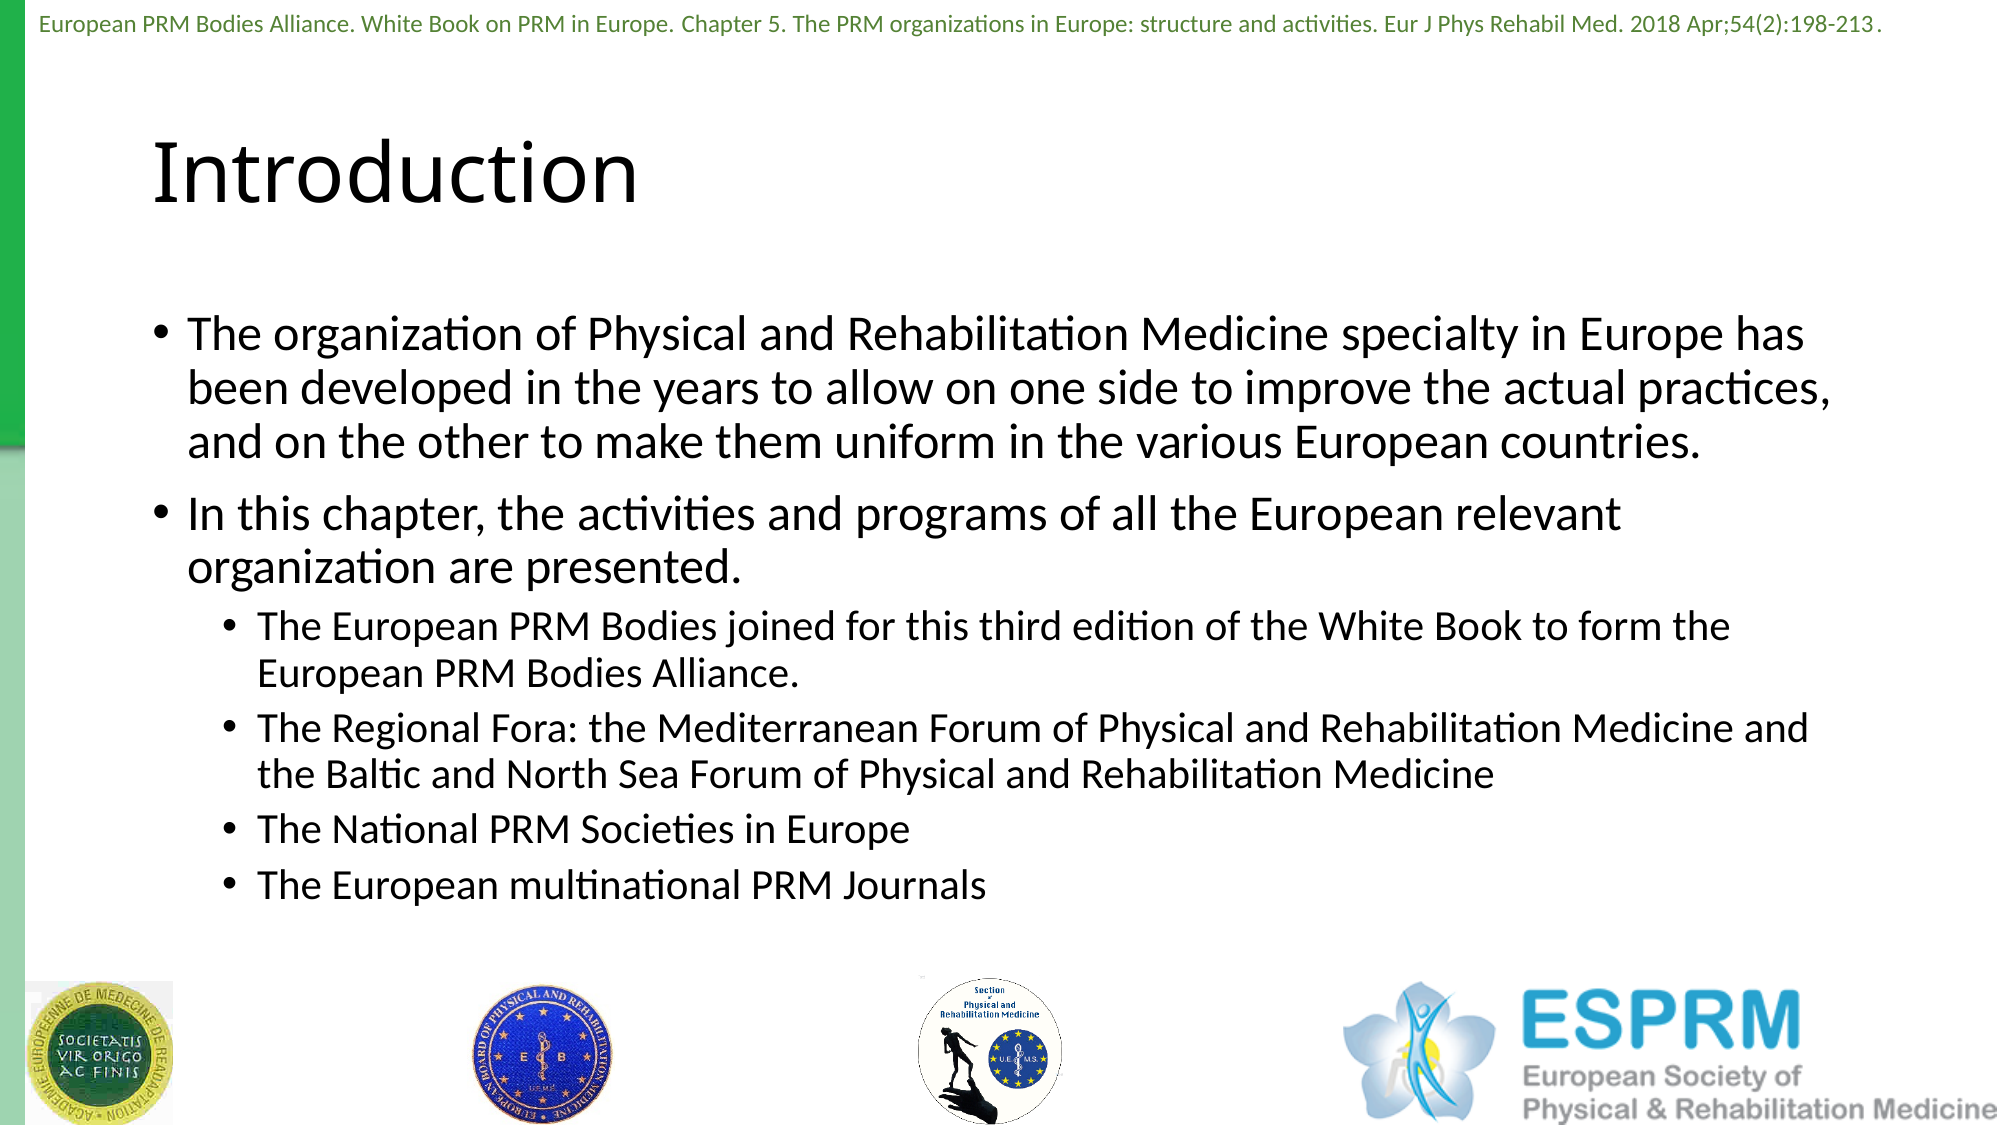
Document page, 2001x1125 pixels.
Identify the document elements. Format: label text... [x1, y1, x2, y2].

picture [905, 966, 1070, 1125]
picture [0, 0, 173, 1125]
list The organization of Physical and Rehabilitation Medicine specialty in Europe has been developed in the years to allow on one side to improve the actual practices, and on the other to make them uniform in the various European countries. In this chapter, the activities and programs of all the European relevant organization are presented. The European PRM Bodies joined for this third edition of the White Book to form the European PRM Bodies Alliance. The Regional Fora: the Mediterranean Forum of Physical and Rehabilitation Medicine and the Baltic and North Sea Forum of Physical and Rehabilitation Medicine The National PRM Societies in Europe The European multinational PRM Journals [137, 299, 1863, 966]
picture [467, 982, 615, 1125]
title Introduction [137, 74, 1863, 278]
picture [1343, 981, 1997, 1125]
